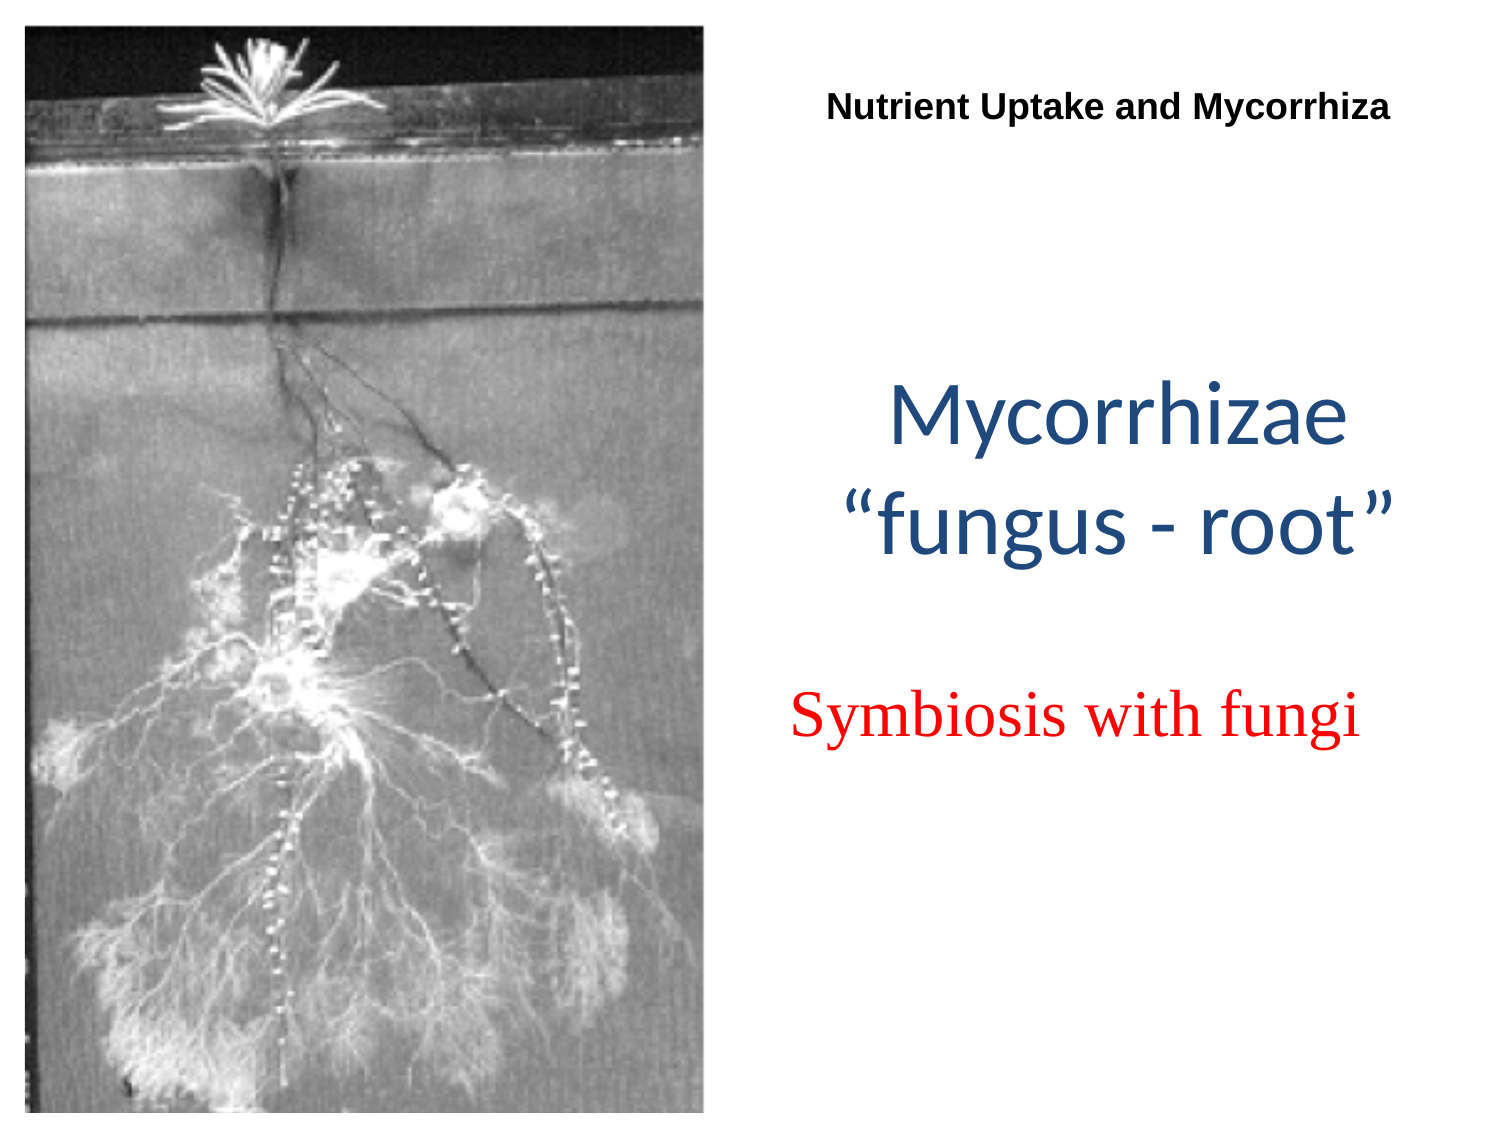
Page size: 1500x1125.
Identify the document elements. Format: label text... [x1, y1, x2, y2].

picture [24, 12, 738, 1113]
text_box Mycorrhizae “fungus - root” [800, 362, 1438, 563]
text_box Symbiosis with fungi [774, 662, 1450, 758]
text_box Nutrient Uptake and Mycorrhiza [811, 74, 1406, 135]
